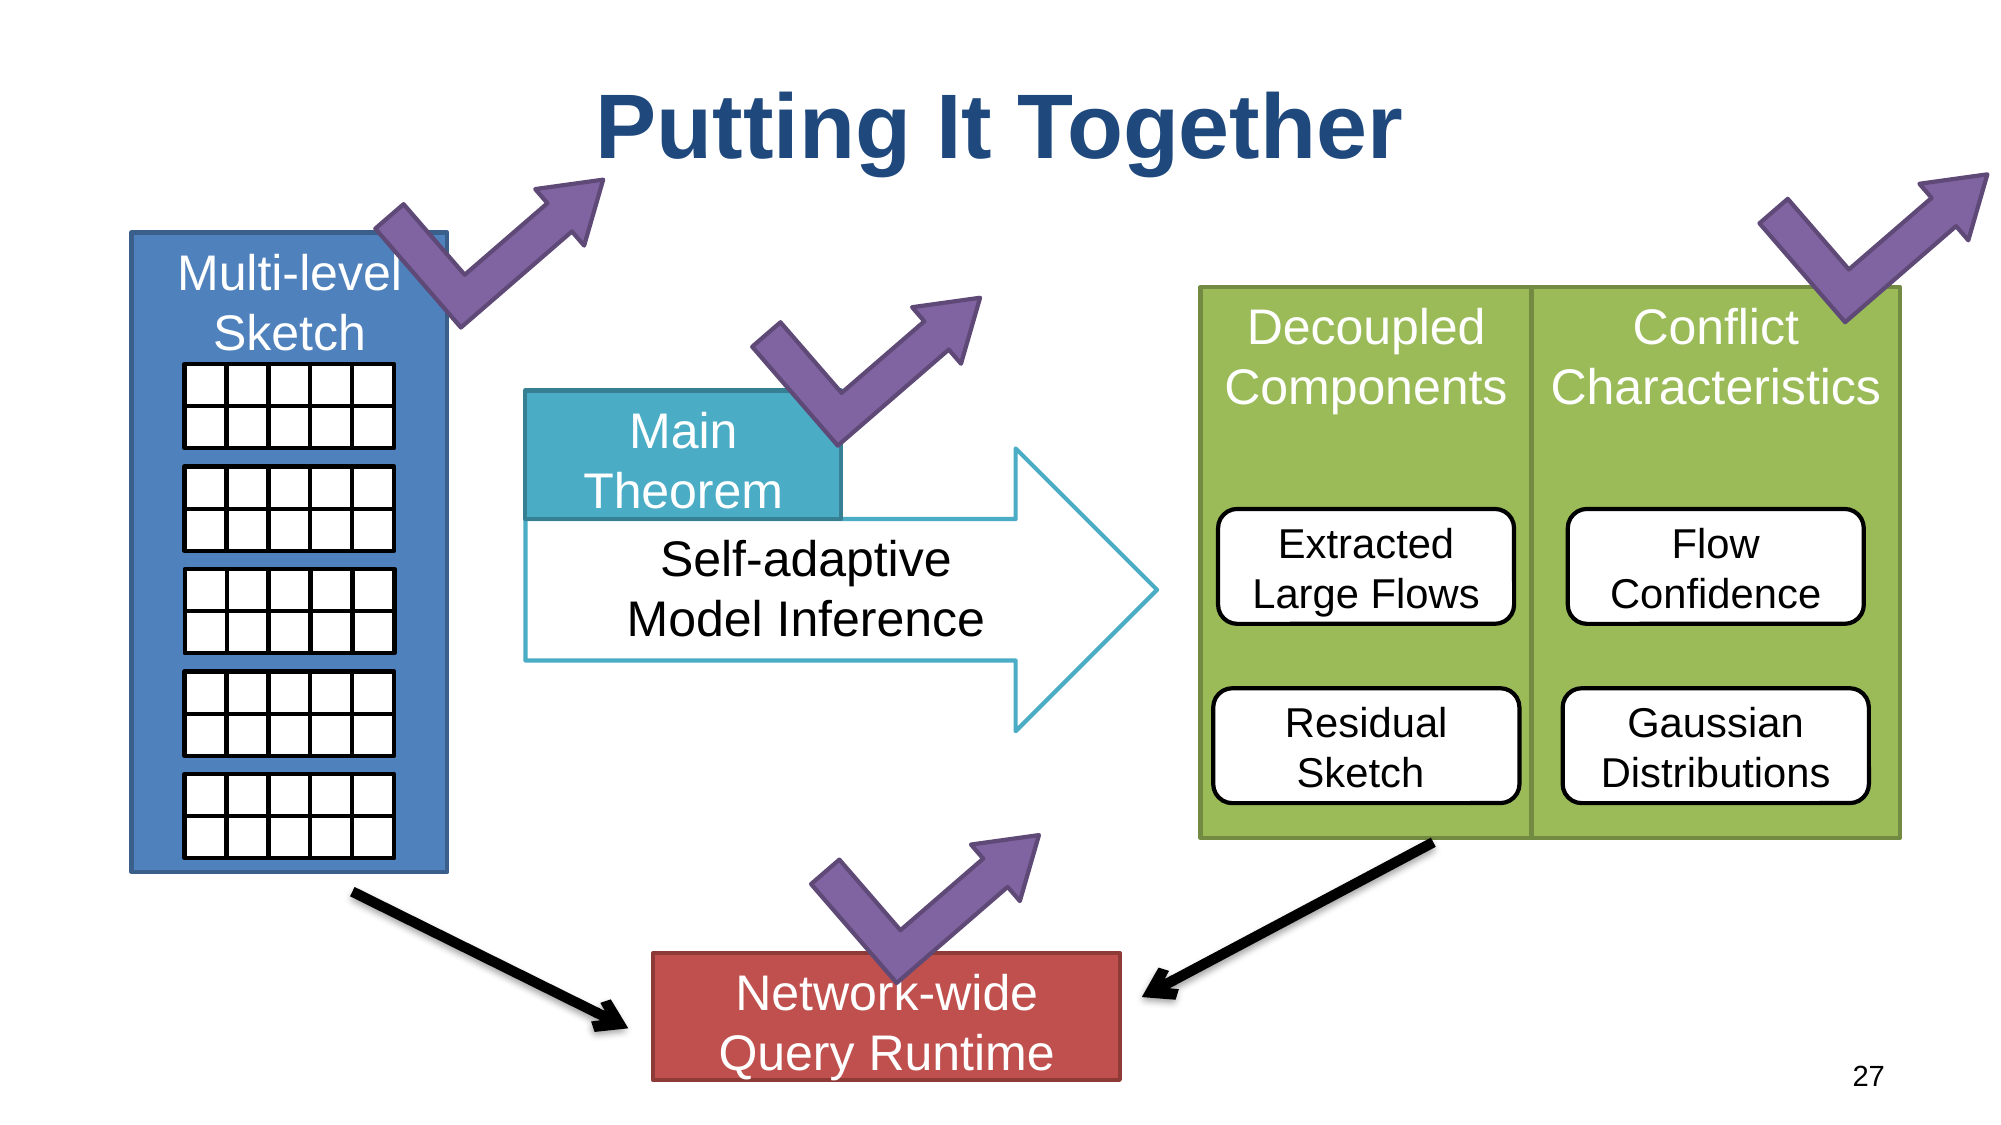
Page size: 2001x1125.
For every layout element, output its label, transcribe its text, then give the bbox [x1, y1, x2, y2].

text_box [373, 177, 606, 330]
text_box [750, 295, 983, 448]
slide_number 27 [1433, 1050, 1900, 1103]
text_box [808, 833, 1041, 986]
text_box [1757, 172, 1990, 325]
text_box Residual Sketch [1211, 686, 1522, 806]
text_box Multi-level Sketch [129, 230, 449, 874]
text_box Flow Confidence [1565, 506, 1866, 626]
text_box Conflict Characteristics [1530, 285, 1902, 840]
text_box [352, 891, 629, 1029]
text_box Network-wide Query Runtime [651, 951, 1122, 1082]
title Putting It Together [99, 28, 1900, 216]
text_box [184, 363, 395, 859]
text_box Decoupled Components [1198, 285, 1530, 840]
text_box Main Theorem [523, 388, 843, 521]
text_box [1141, 841, 1434, 998]
text_box Extracted Large Flows [1215, 506, 1517, 626]
text_box Self-adaptive Model Inference [523, 446, 1160, 734]
text_box Gaussian Distributions [1560, 686, 1872, 806]
